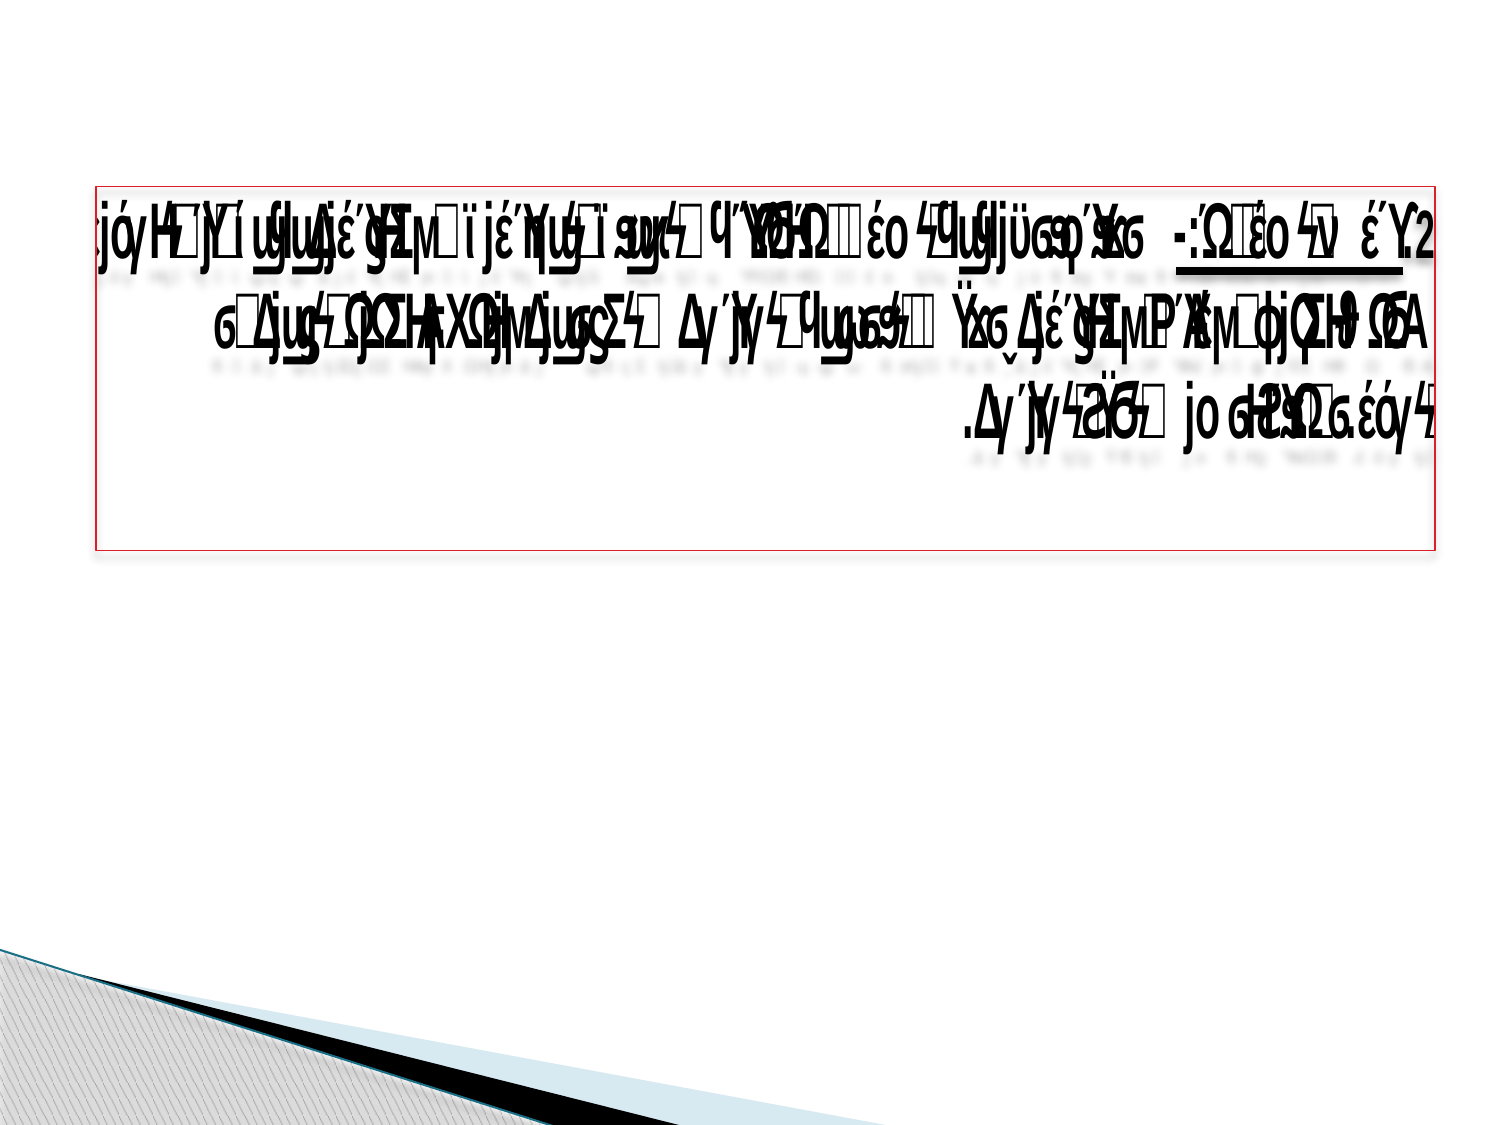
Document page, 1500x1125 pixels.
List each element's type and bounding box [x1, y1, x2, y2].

picture [96, 187, 1435, 551]
